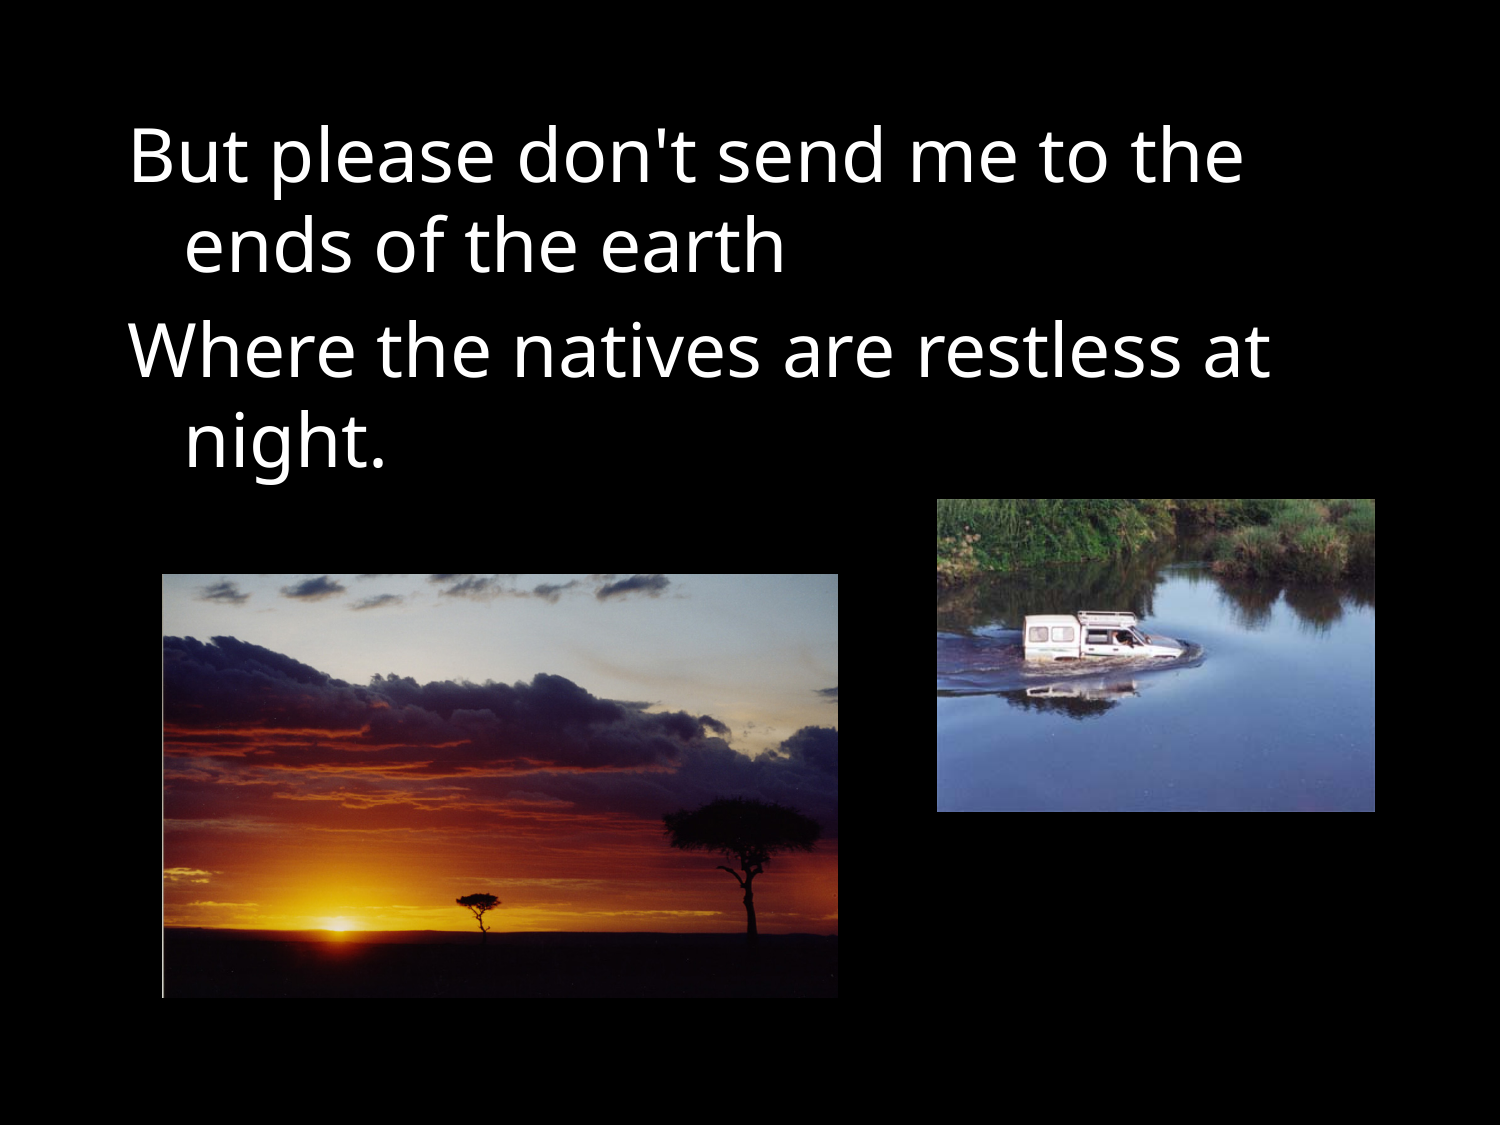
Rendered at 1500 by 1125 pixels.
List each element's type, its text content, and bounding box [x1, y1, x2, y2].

picture [162, 574, 838, 998]
list But please don't send me to the ends of the earth Where the natives are restless at night. [112, 99, 1388, 1000]
picture [937, 499, 1375, 812]
